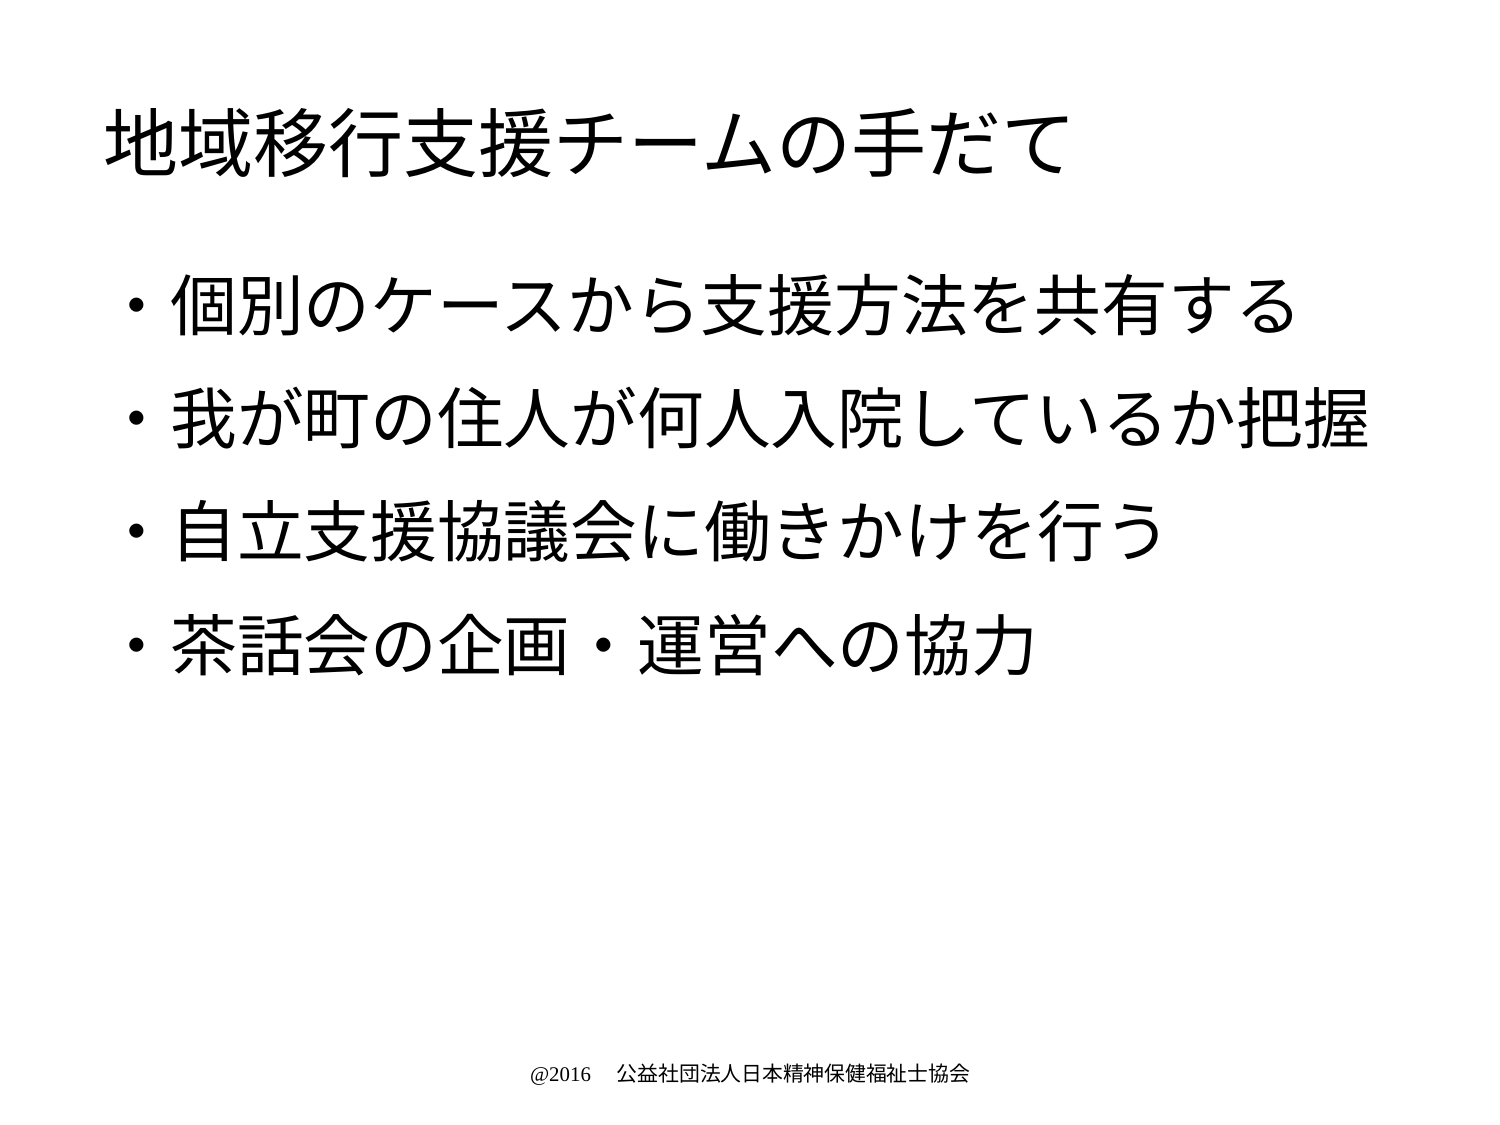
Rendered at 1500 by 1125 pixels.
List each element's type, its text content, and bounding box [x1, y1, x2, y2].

title 地域移行支援チームの手だて [88, 88, 1439, 197]
list ・個別のケースから支援方法を共有する ・我が町の住人が何人入院しているか把握 ・自立支援協議会に働きかけを行う ・茶話会の企画・運営への協力 [88, 236, 1424, 979]
footer @2016 公益社団法人日本精神保健福祉士協会 [512, 1042, 988, 1103]
